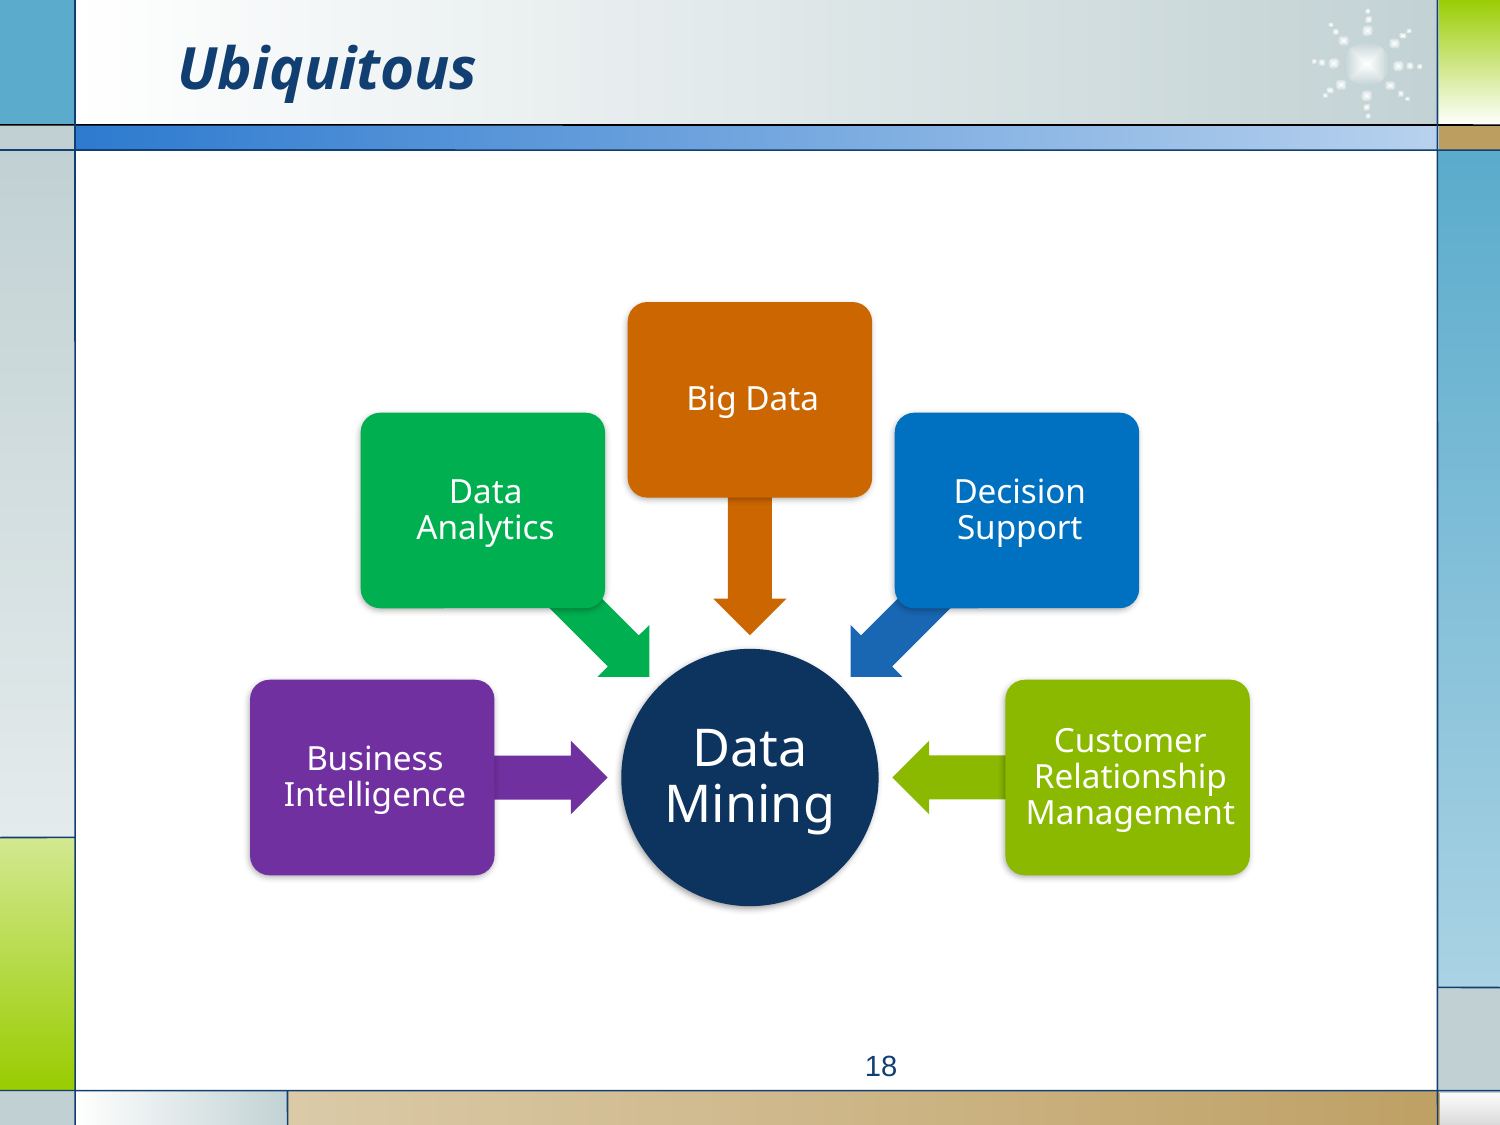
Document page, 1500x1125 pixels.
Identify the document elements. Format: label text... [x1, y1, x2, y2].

slide_number 18 [562, 1039, 913, 1081]
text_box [249, 270, 1251, 938]
title Ubiquitous [162, 19, 1263, 113]
